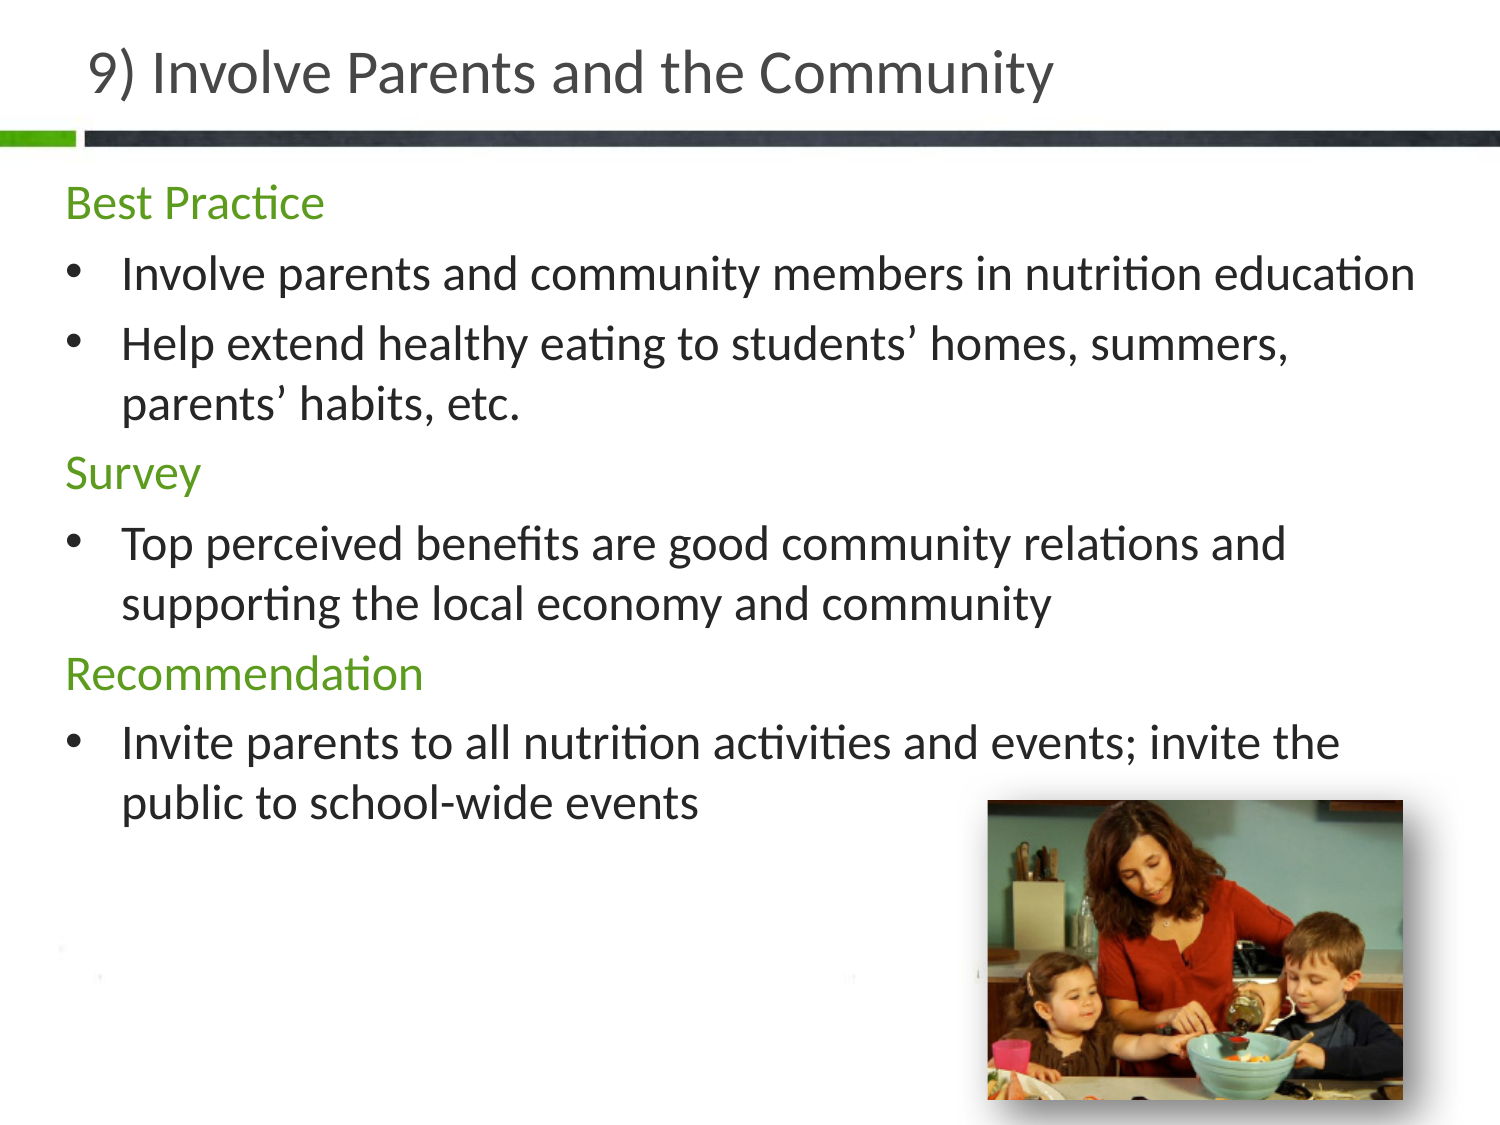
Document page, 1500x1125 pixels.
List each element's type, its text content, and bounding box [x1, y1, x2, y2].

picture [0, 0, 1500, 1125]
list Best Practice Involve parents and community members in nutrition education Help extend healthy eating to students’ homes, summers, parents’ habits, etc. Survey Top perceived benefits are good community relations and supporting the local economy and community Recommendation Invite parents to all nutrition activities and events; invite the public to school-wide events [50, 162, 1450, 963]
title 9) Involve Parents and the Community [71, 12, 1450, 125]
